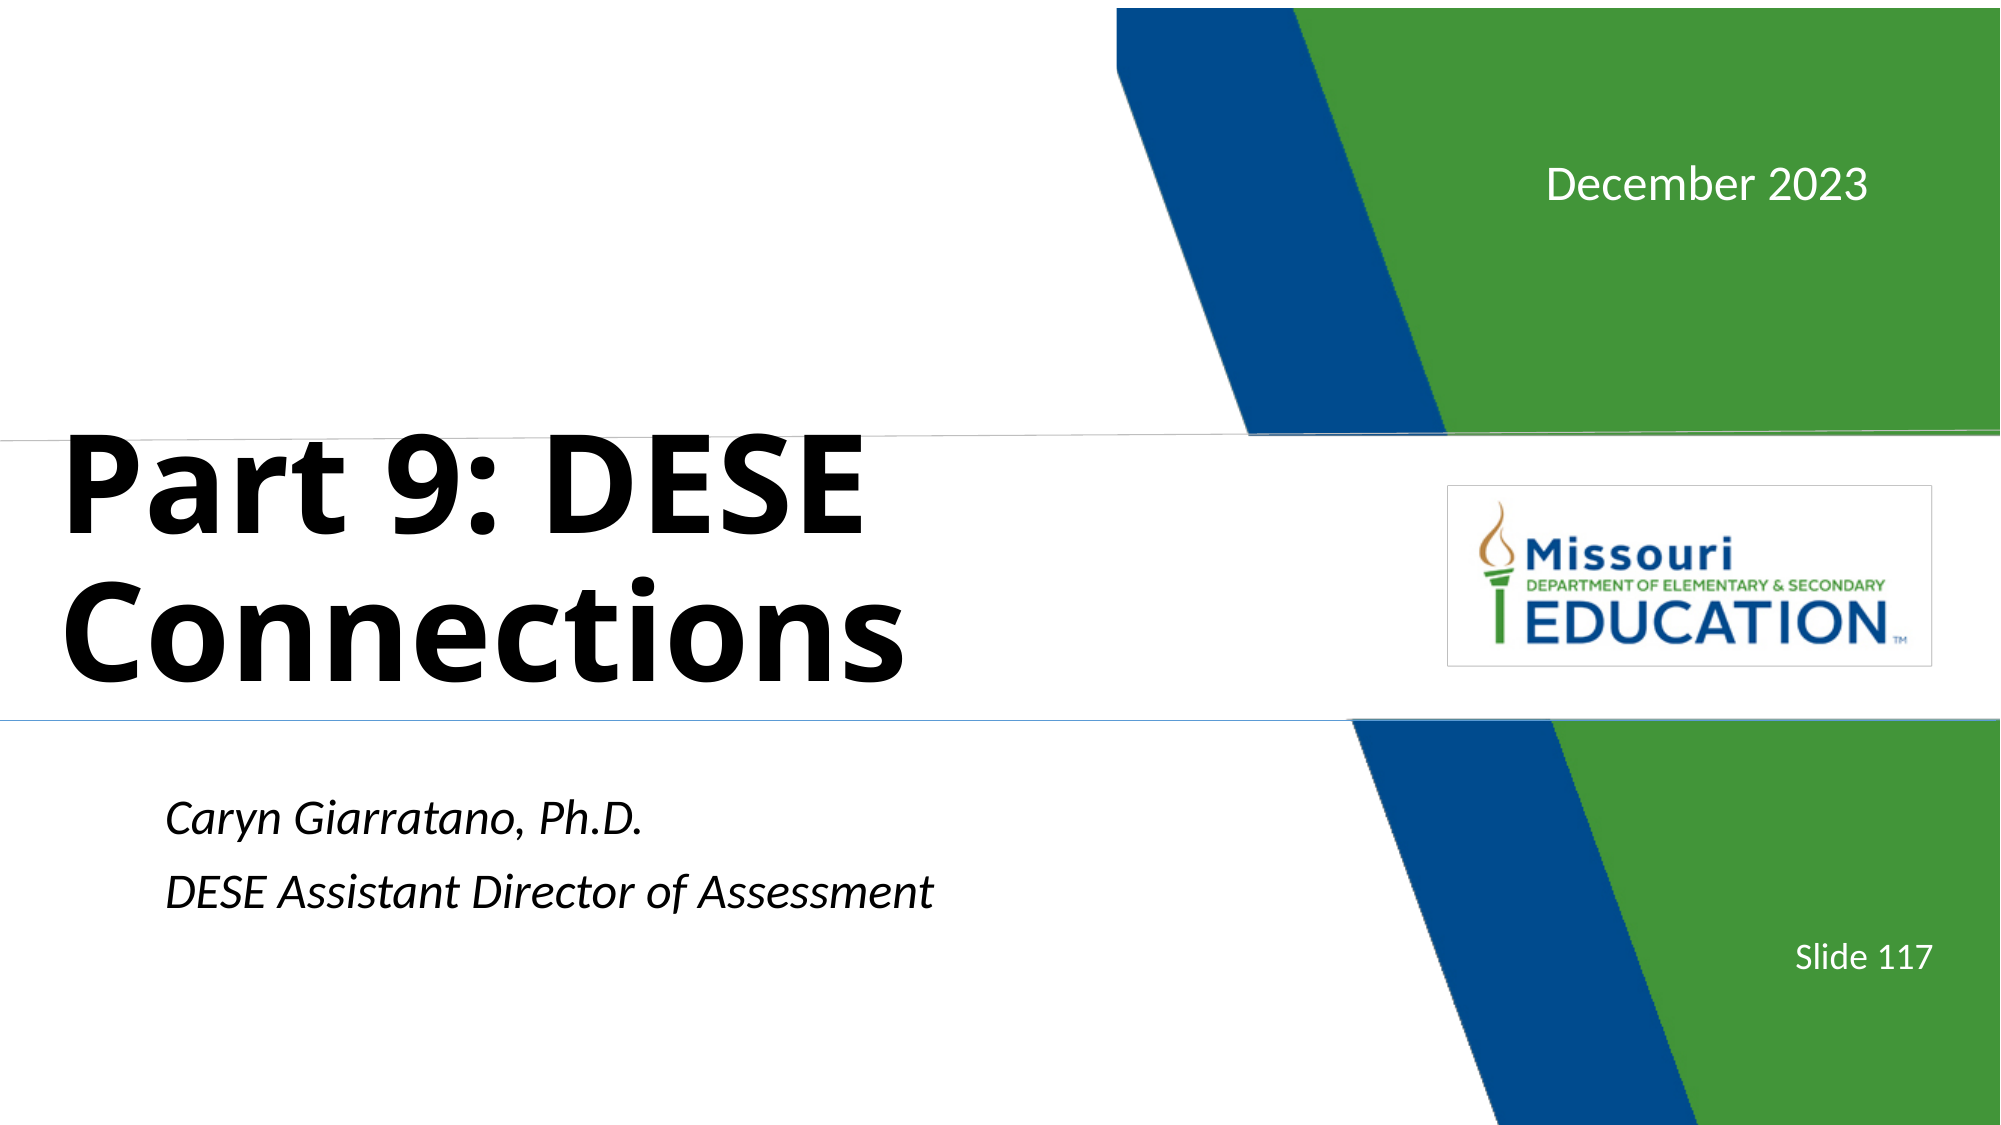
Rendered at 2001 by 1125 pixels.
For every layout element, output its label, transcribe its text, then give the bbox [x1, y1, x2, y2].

title Part 9: DESE Connections [43, 473, 1611, 818]
list December 2023 [1490, 149, 1925, 234]
text_box Slide 117 [1775, 924, 1957, 985]
picture [1116, 8, 2000, 434]
picture [1116, 431, 2000, 1125]
list Caryn Giarratano, Ph.D. DESE Assistant Director of Assessment [150, 818, 1163, 996]
